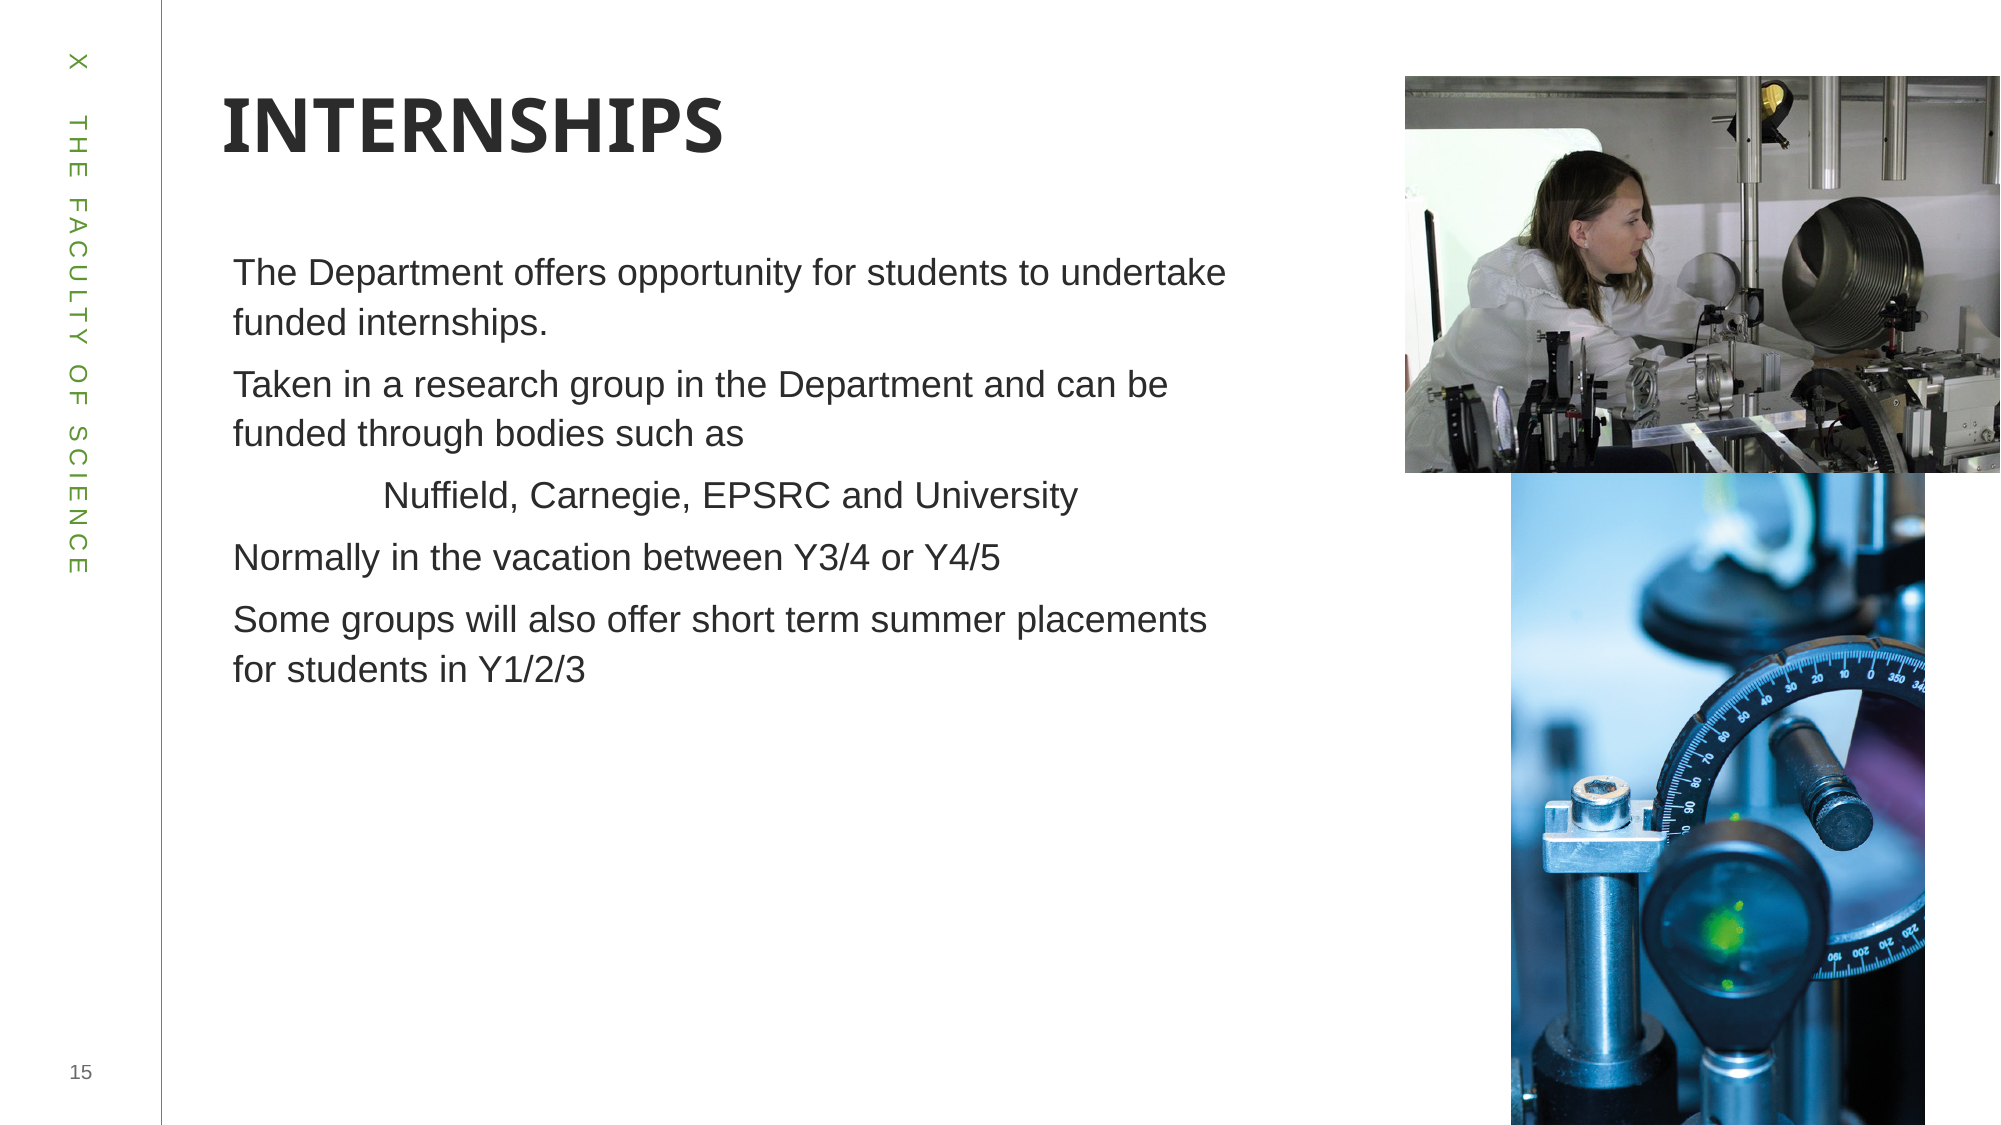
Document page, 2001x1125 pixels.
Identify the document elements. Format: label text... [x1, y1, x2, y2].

text_box The Department offers opportunity for students to undertake funded internships. Taken in a research group in the Department and can be funded through bodies such as Nuffield, Carnegie, EPSRC and University Normally in the vacation between Y3/4 or Y4/5 Some groups will also offer short term summer placements for students in Y1/2/3 [232, 236, 1260, 1125]
picture [1405, 76, 2000, 1125]
slide_number 15 [38, 1052, 123, 1091]
title Internships [222, 63, 1823, 186]
